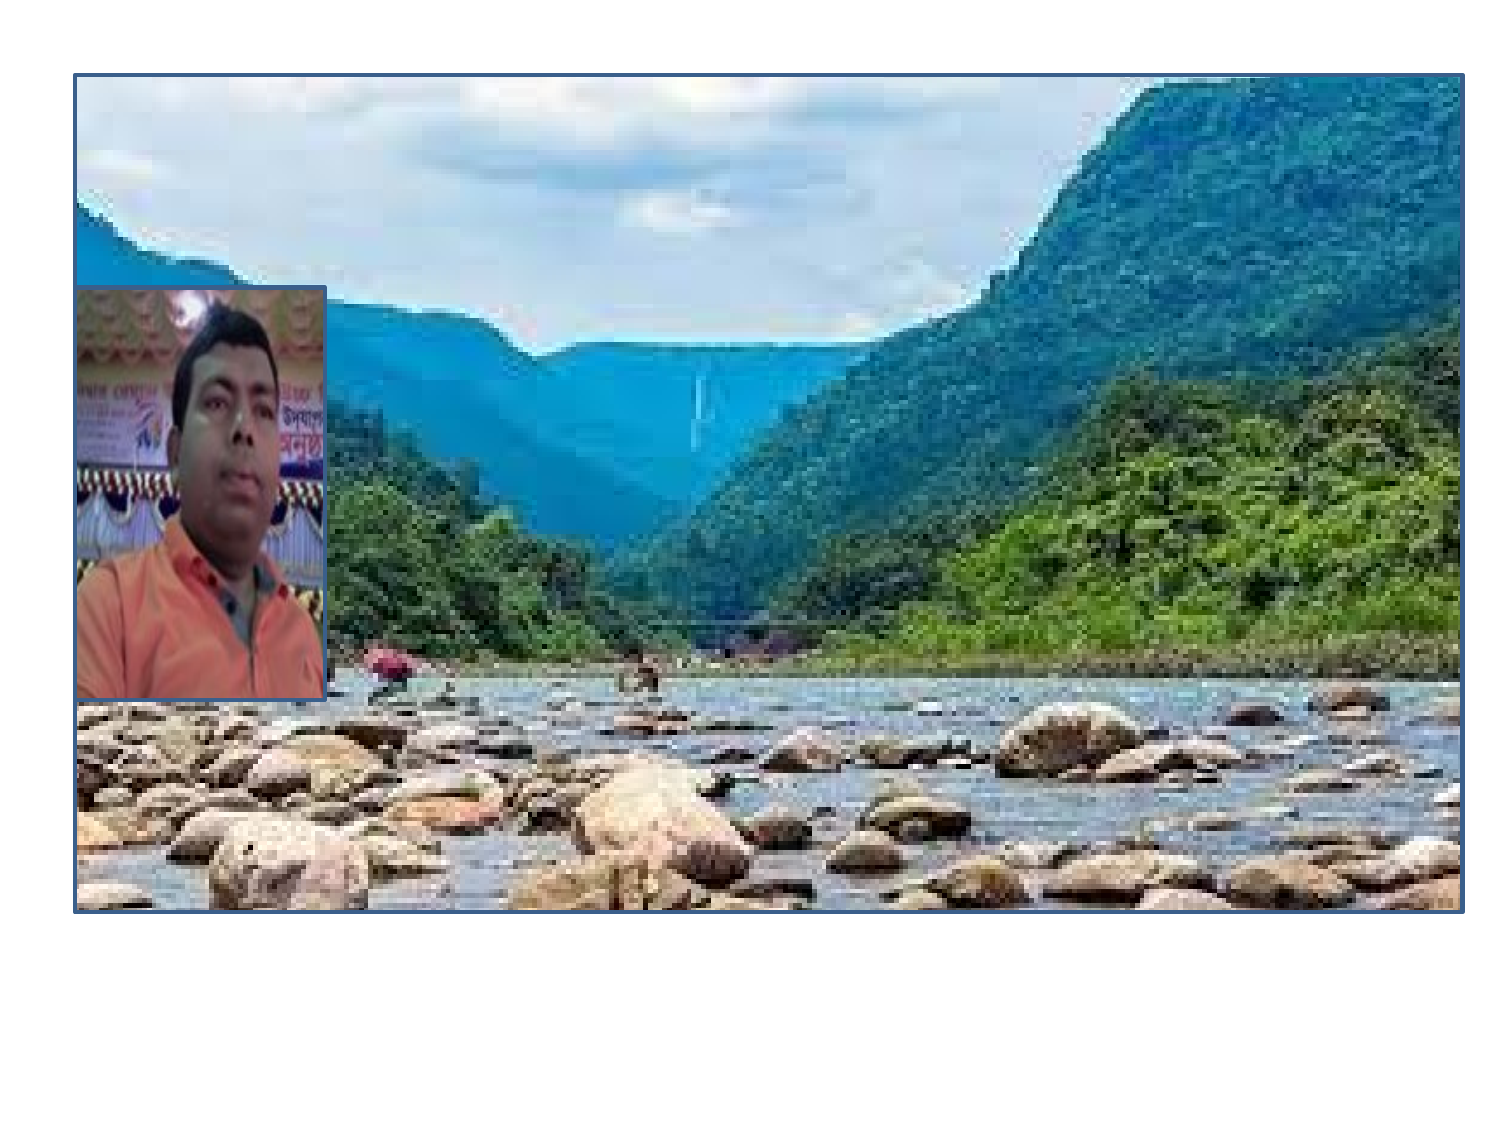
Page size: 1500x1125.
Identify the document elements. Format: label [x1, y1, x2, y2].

text_box [73, 73, 1465, 914]
text_box [73, 285, 327, 702]
